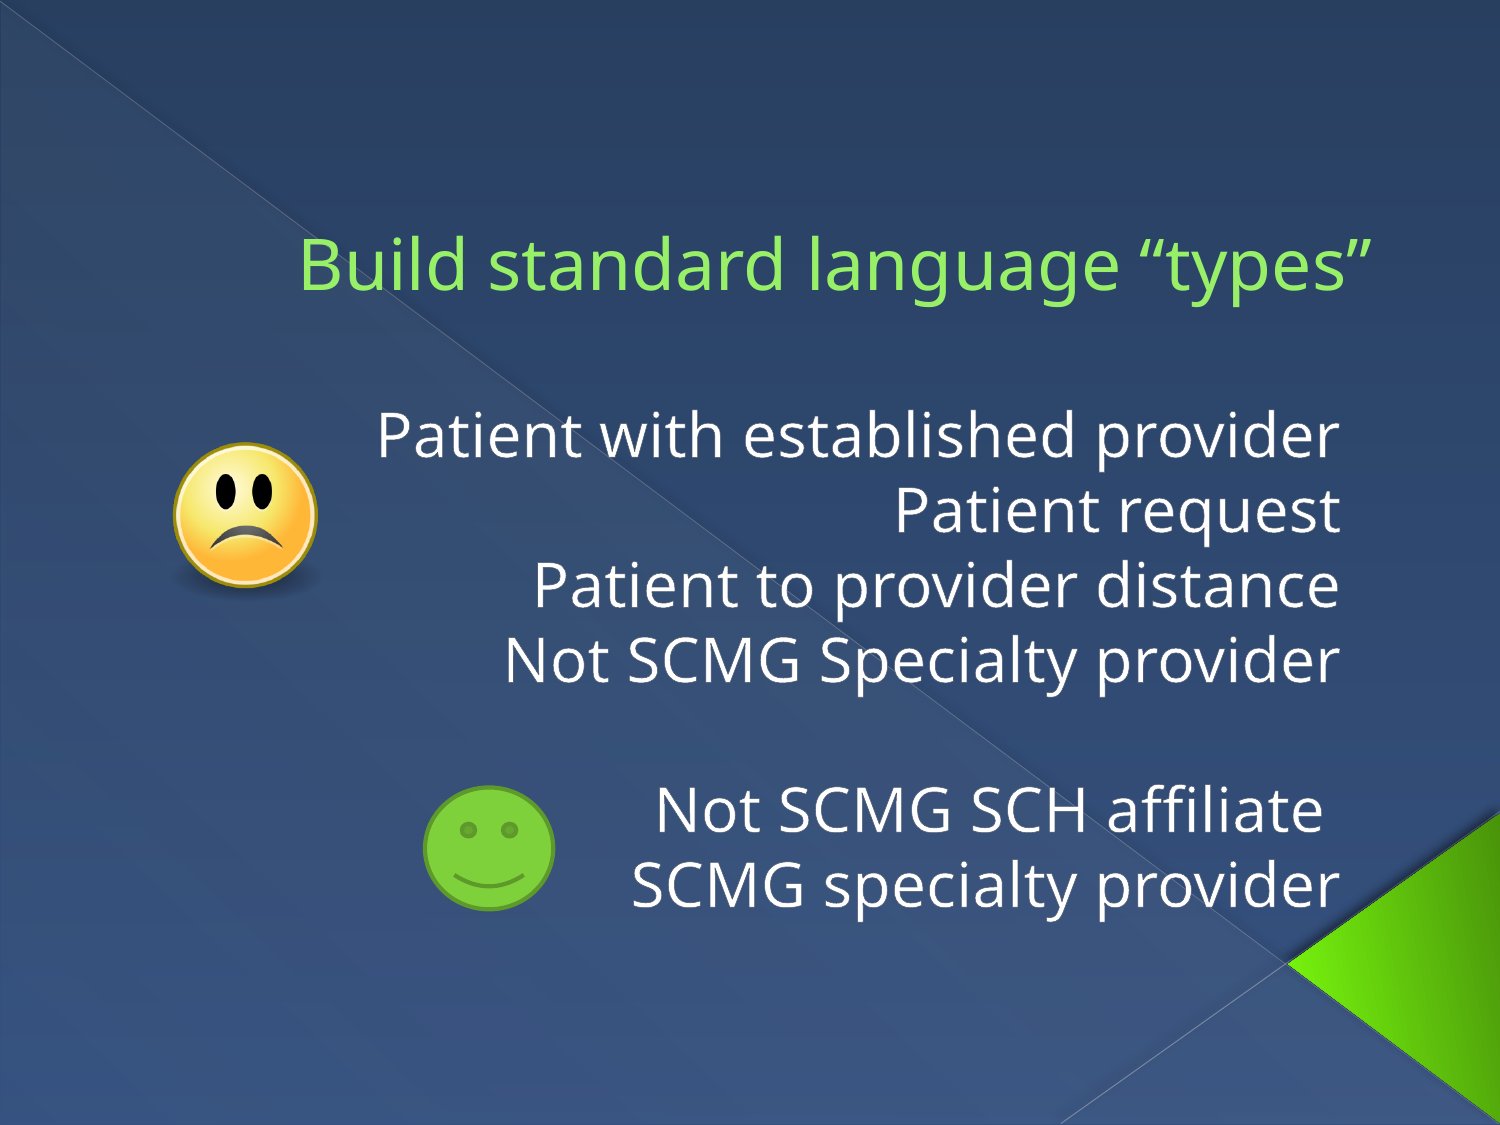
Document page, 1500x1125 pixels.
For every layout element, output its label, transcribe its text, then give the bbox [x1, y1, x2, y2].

text_box [422, 785, 556, 912]
subtitle Patient with established provider Patient request Patient to provider distance Not SCMG Specialty provider Not SCMG SCH affiliate SCMG specialty provider [237, 387, 1363, 938]
picture [149, 424, 338, 613]
title Build standard language “types” [112, 137, 1388, 313]
